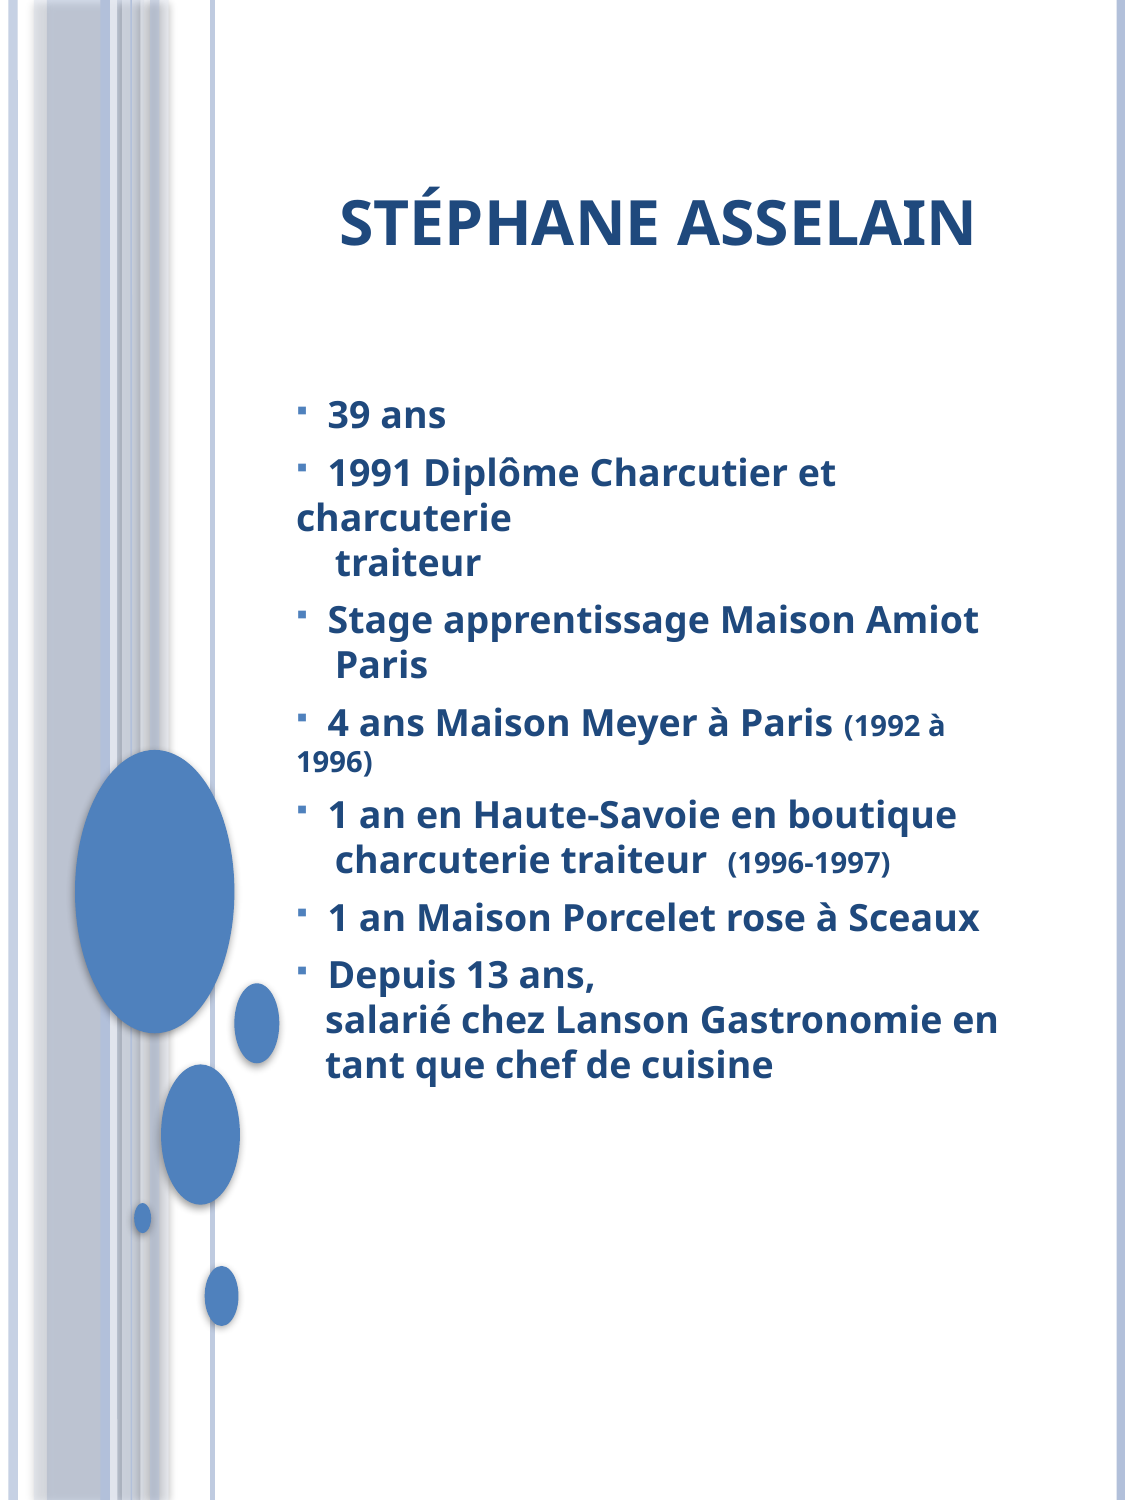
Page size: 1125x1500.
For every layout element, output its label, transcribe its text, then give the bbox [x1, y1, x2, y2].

subtitle 39 ans 1991 Diplôme Charcutier et charcuterie traiteur Stage apprentissage Maison Amiot Paris 4 ans Maison Meyer à Paris (1992 à 1996) 1 an en Haute-Savoie en boutique charcuterie traiteur (1996-1997) 1 an Maison Porcelet rose à Sceaux Depuis 13 ans, salarié chez Lanson Gastronomie en tant que chef de cuisine [281, 383, 1041, 1105]
title Stéphane asselain [278, 123, 1039, 266]
